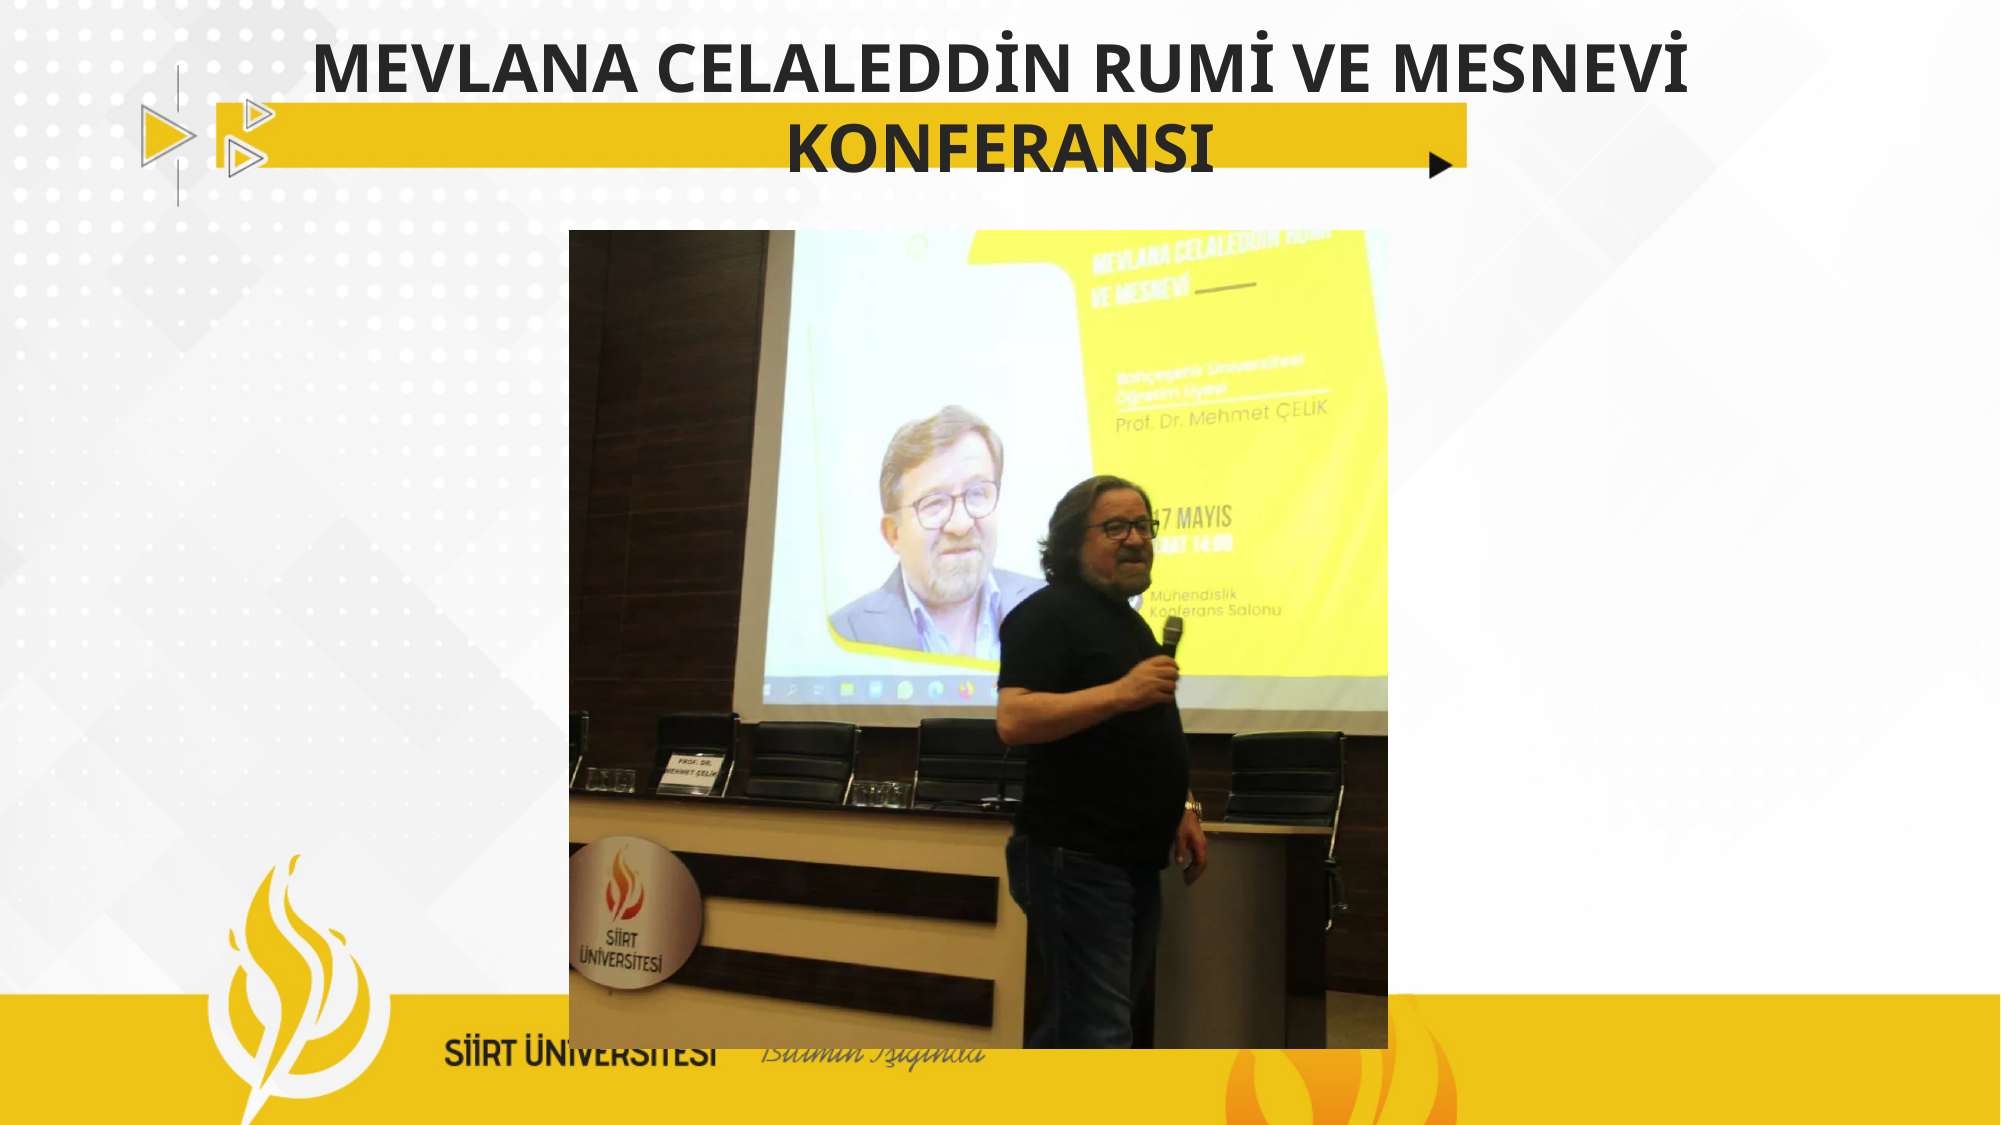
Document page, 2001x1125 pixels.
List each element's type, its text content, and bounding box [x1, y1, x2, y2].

picture [0, 0, 2001, 1125]
text_box MEVLANA CELALEDDİN RUMİ VE MESNEVİ KONFERANSI [129, 18, 1871, 193]
